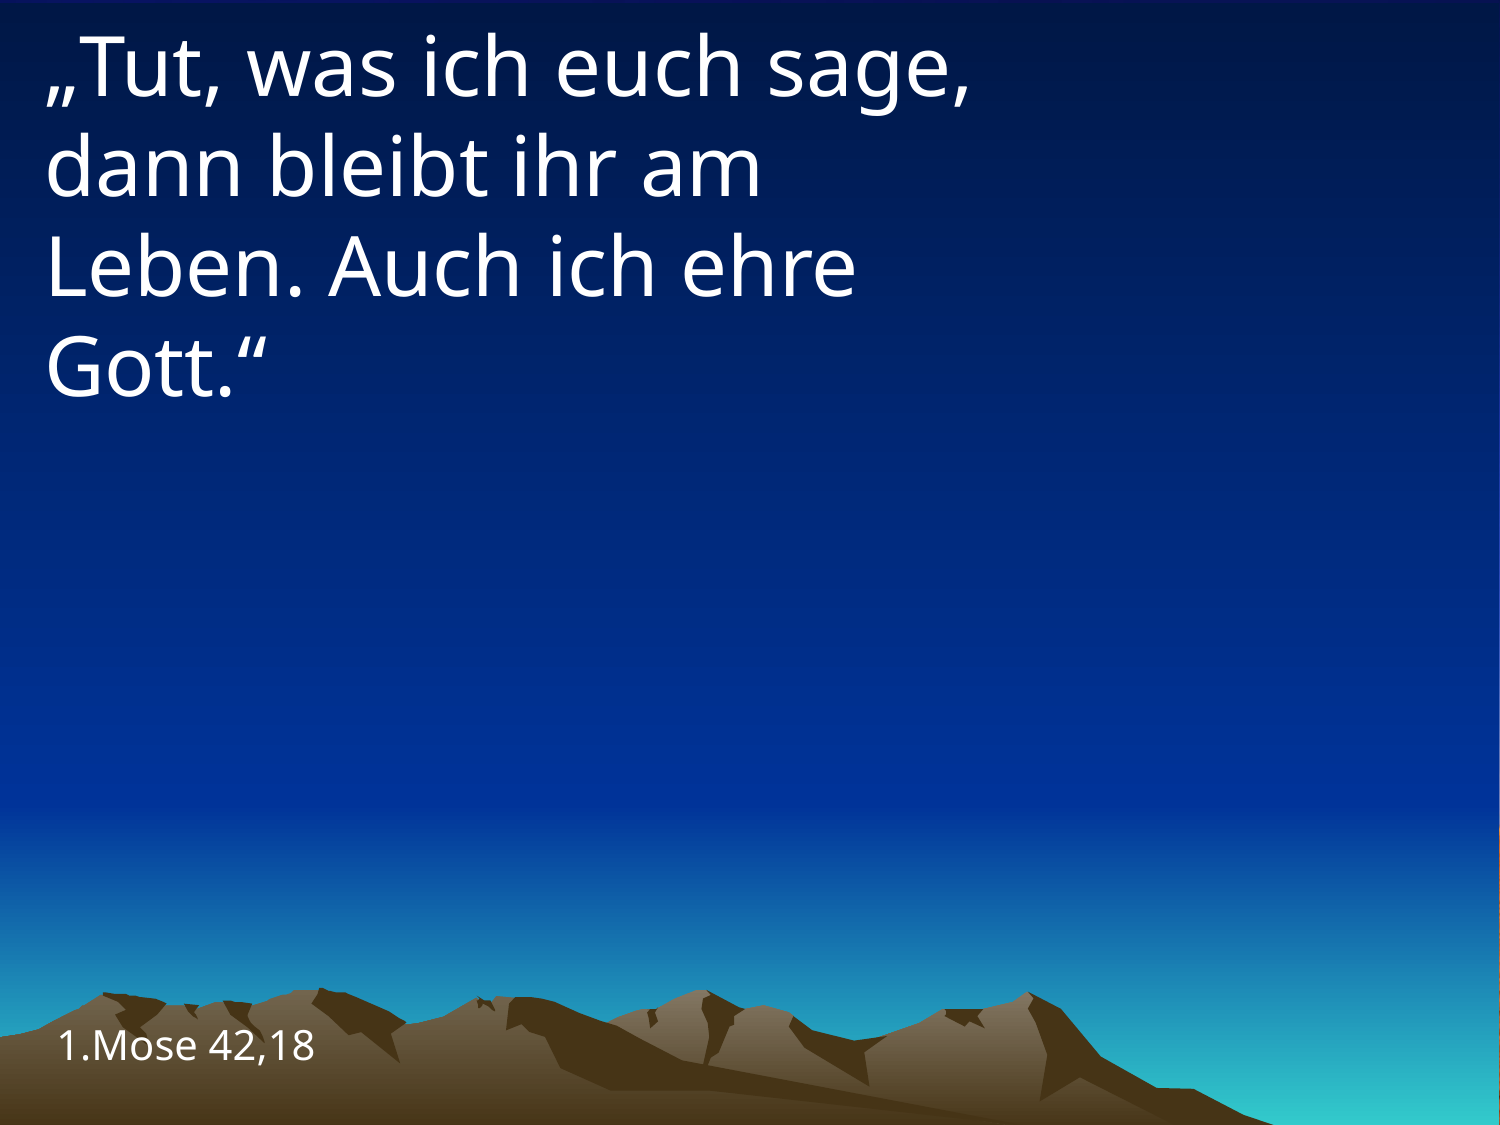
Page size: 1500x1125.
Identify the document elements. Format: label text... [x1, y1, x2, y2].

subtitle 1.Mose 42,18 [41, 1011, 1092, 1125]
picture [0, 0, 1500, 1125]
title „Tut, was ich euch sage, dann bleibt ihr am Leben. Auch ich ehre Gott.“ [29, 6, 1046, 422]
